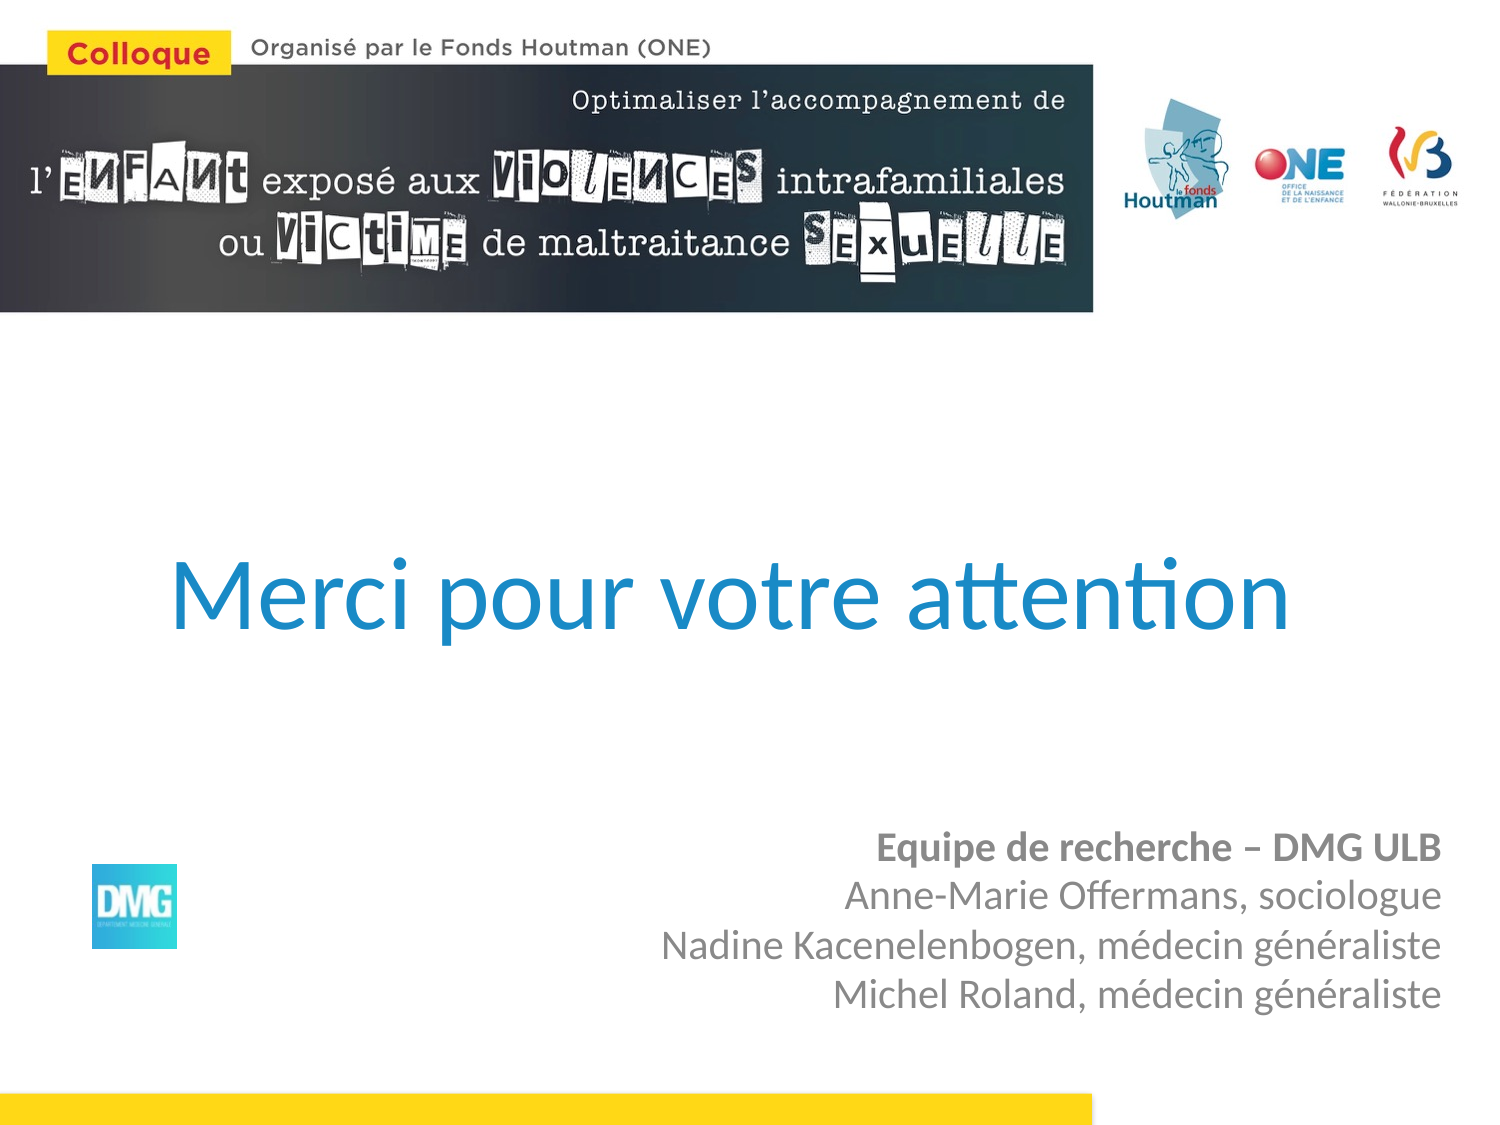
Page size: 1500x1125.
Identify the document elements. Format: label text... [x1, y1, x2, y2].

text_box Equipe de recherche – DMG ULB Anne-Marie Offermans, sociologue Nadine Kacenelenbogen, médecin généraliste Michel Roland, médecin généraliste [406, 820, 1458, 1028]
picture [0, 1, 1500, 356]
title Merci pour votre attention [0, 467, 1483, 709]
picture [91, 863, 177, 950]
